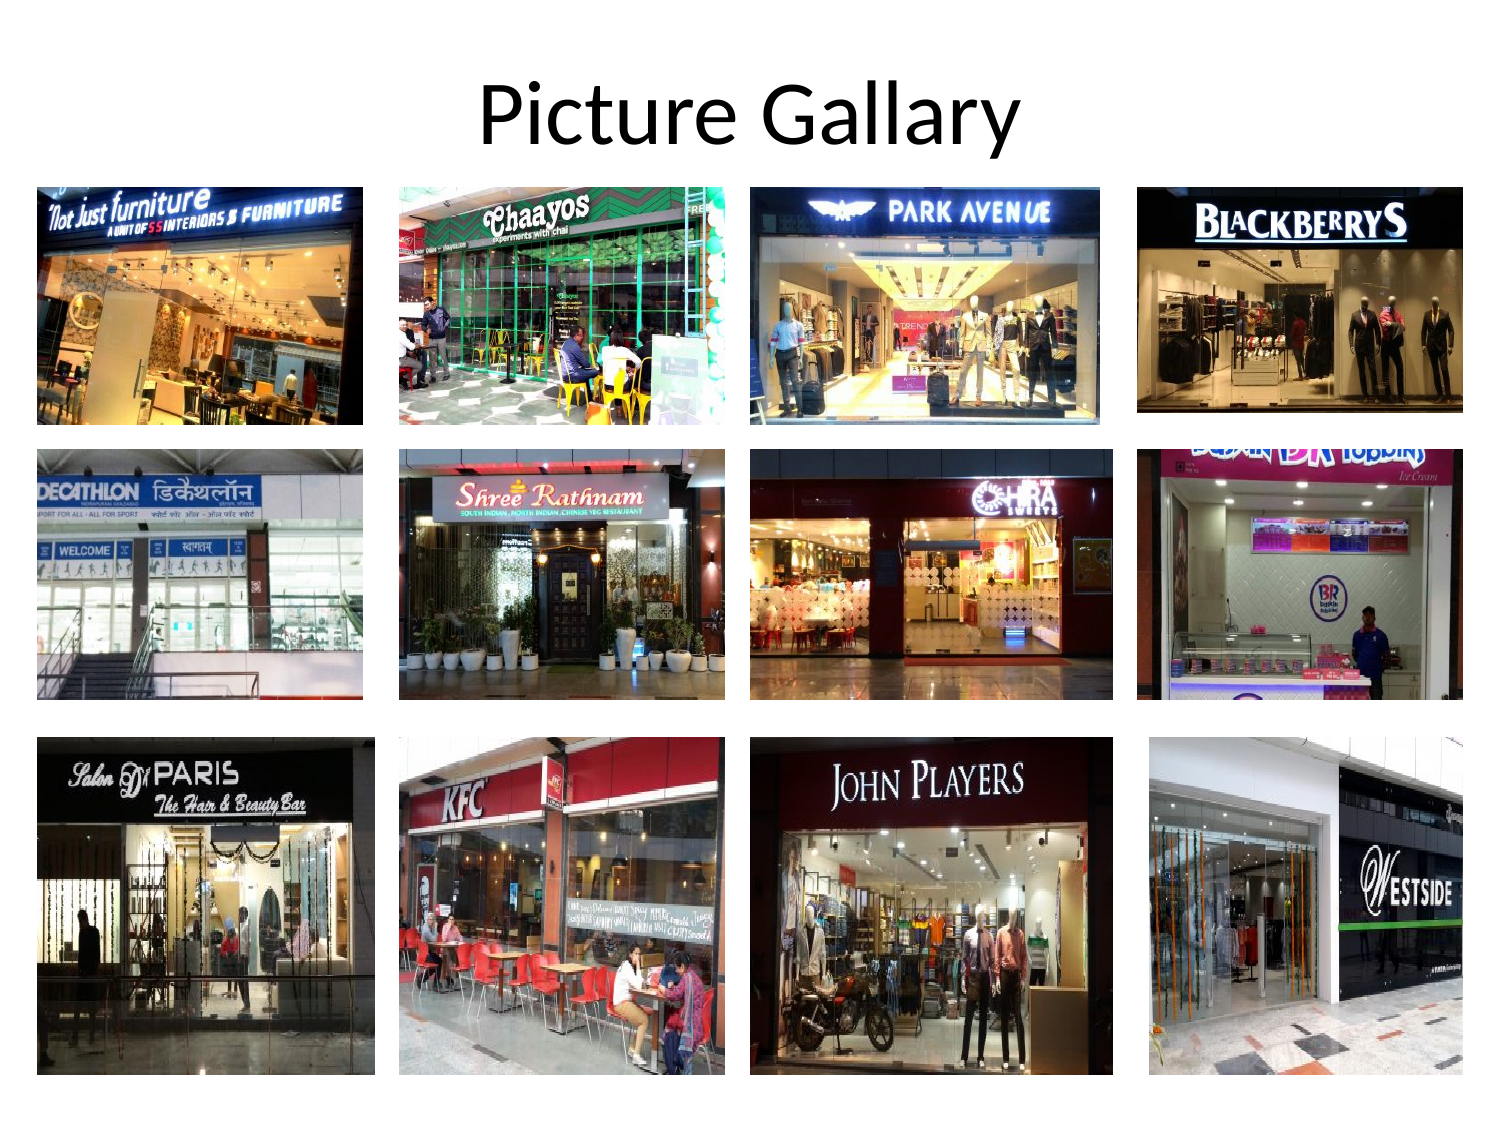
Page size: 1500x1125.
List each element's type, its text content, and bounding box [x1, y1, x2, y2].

picture [1137, 187, 1463, 413]
picture [37, 737, 376, 1076]
picture [399, 449, 726, 701]
title Picture Gallary [75, 45, 1425, 233]
picture [749, 737, 1113, 1076]
picture [399, 737, 726, 1076]
picture [749, 449, 1113, 701]
picture [37, 449, 363, 701]
picture [37, 187, 363, 426]
picture [399, 187, 726, 426]
picture [1149, 737, 1463, 1076]
picture [1137, 449, 1463, 701]
picture [749, 187, 1101, 426]
